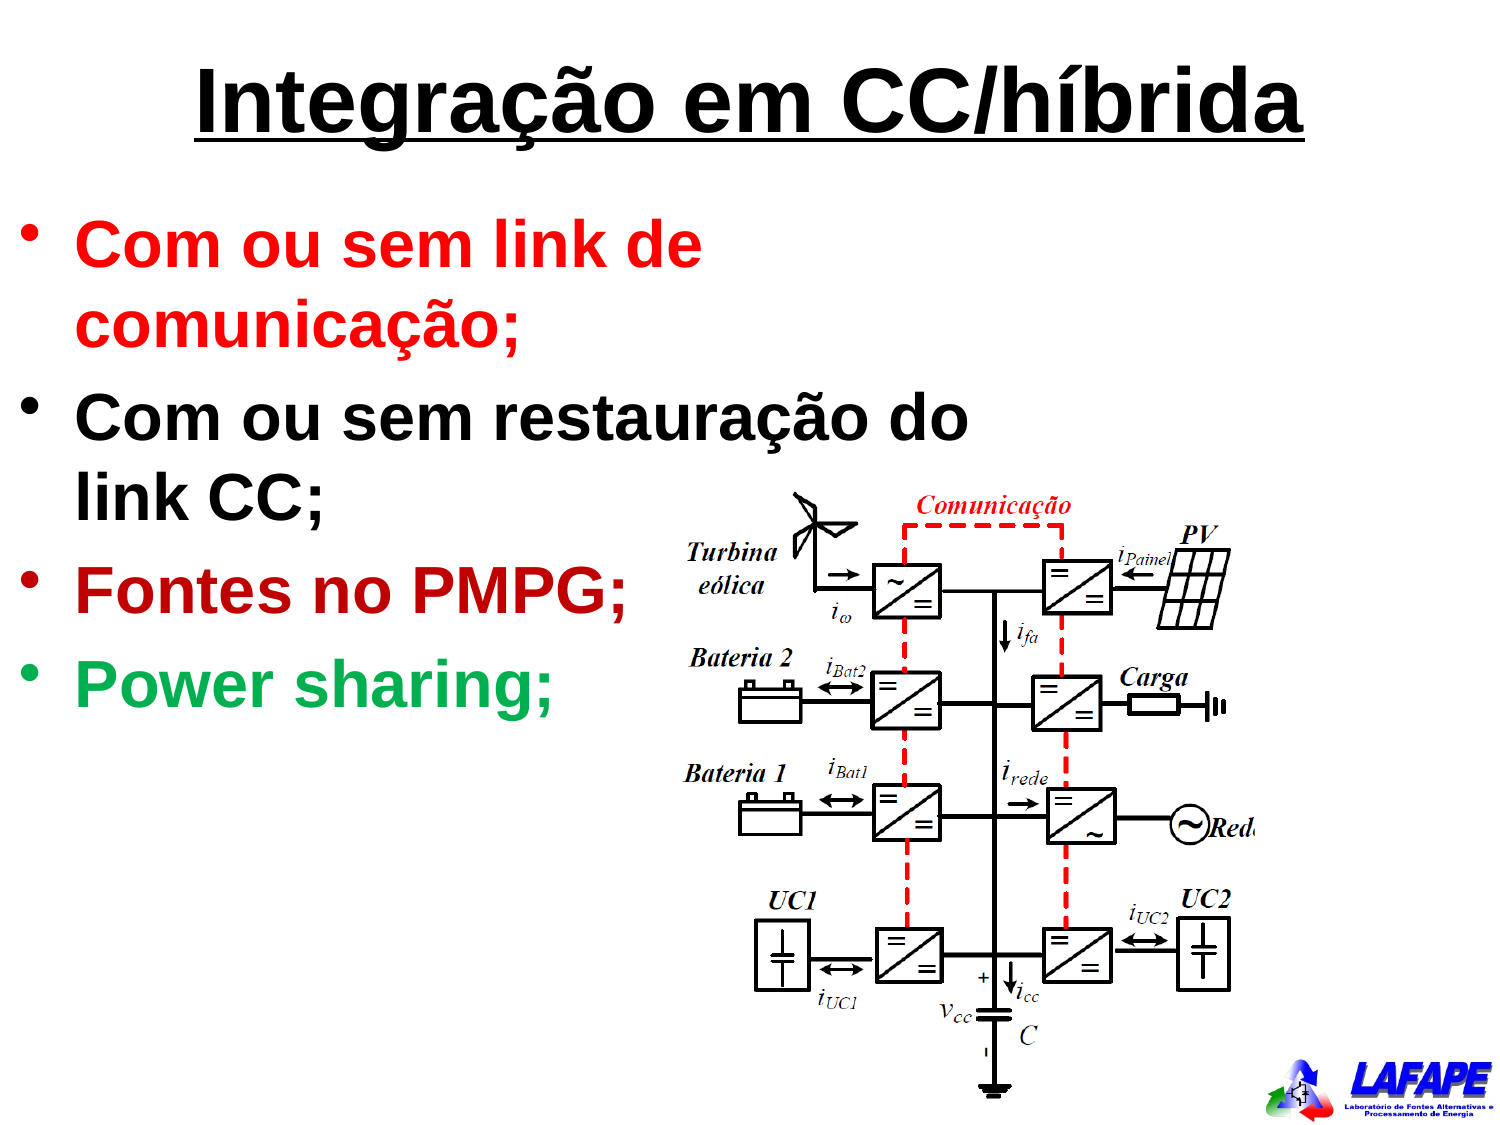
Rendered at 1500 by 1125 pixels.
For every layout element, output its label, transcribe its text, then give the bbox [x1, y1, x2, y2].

list Com ou sem link de comunicação; Com ou sem restauração do link CC; Fontes no PMPG; Power sharing; [3, 193, 994, 936]
picture [668, 474, 1255, 1125]
picture [1260, 1054, 1500, 1124]
text_box Integração em CC/híbrida [0, 18, 1500, 173]
